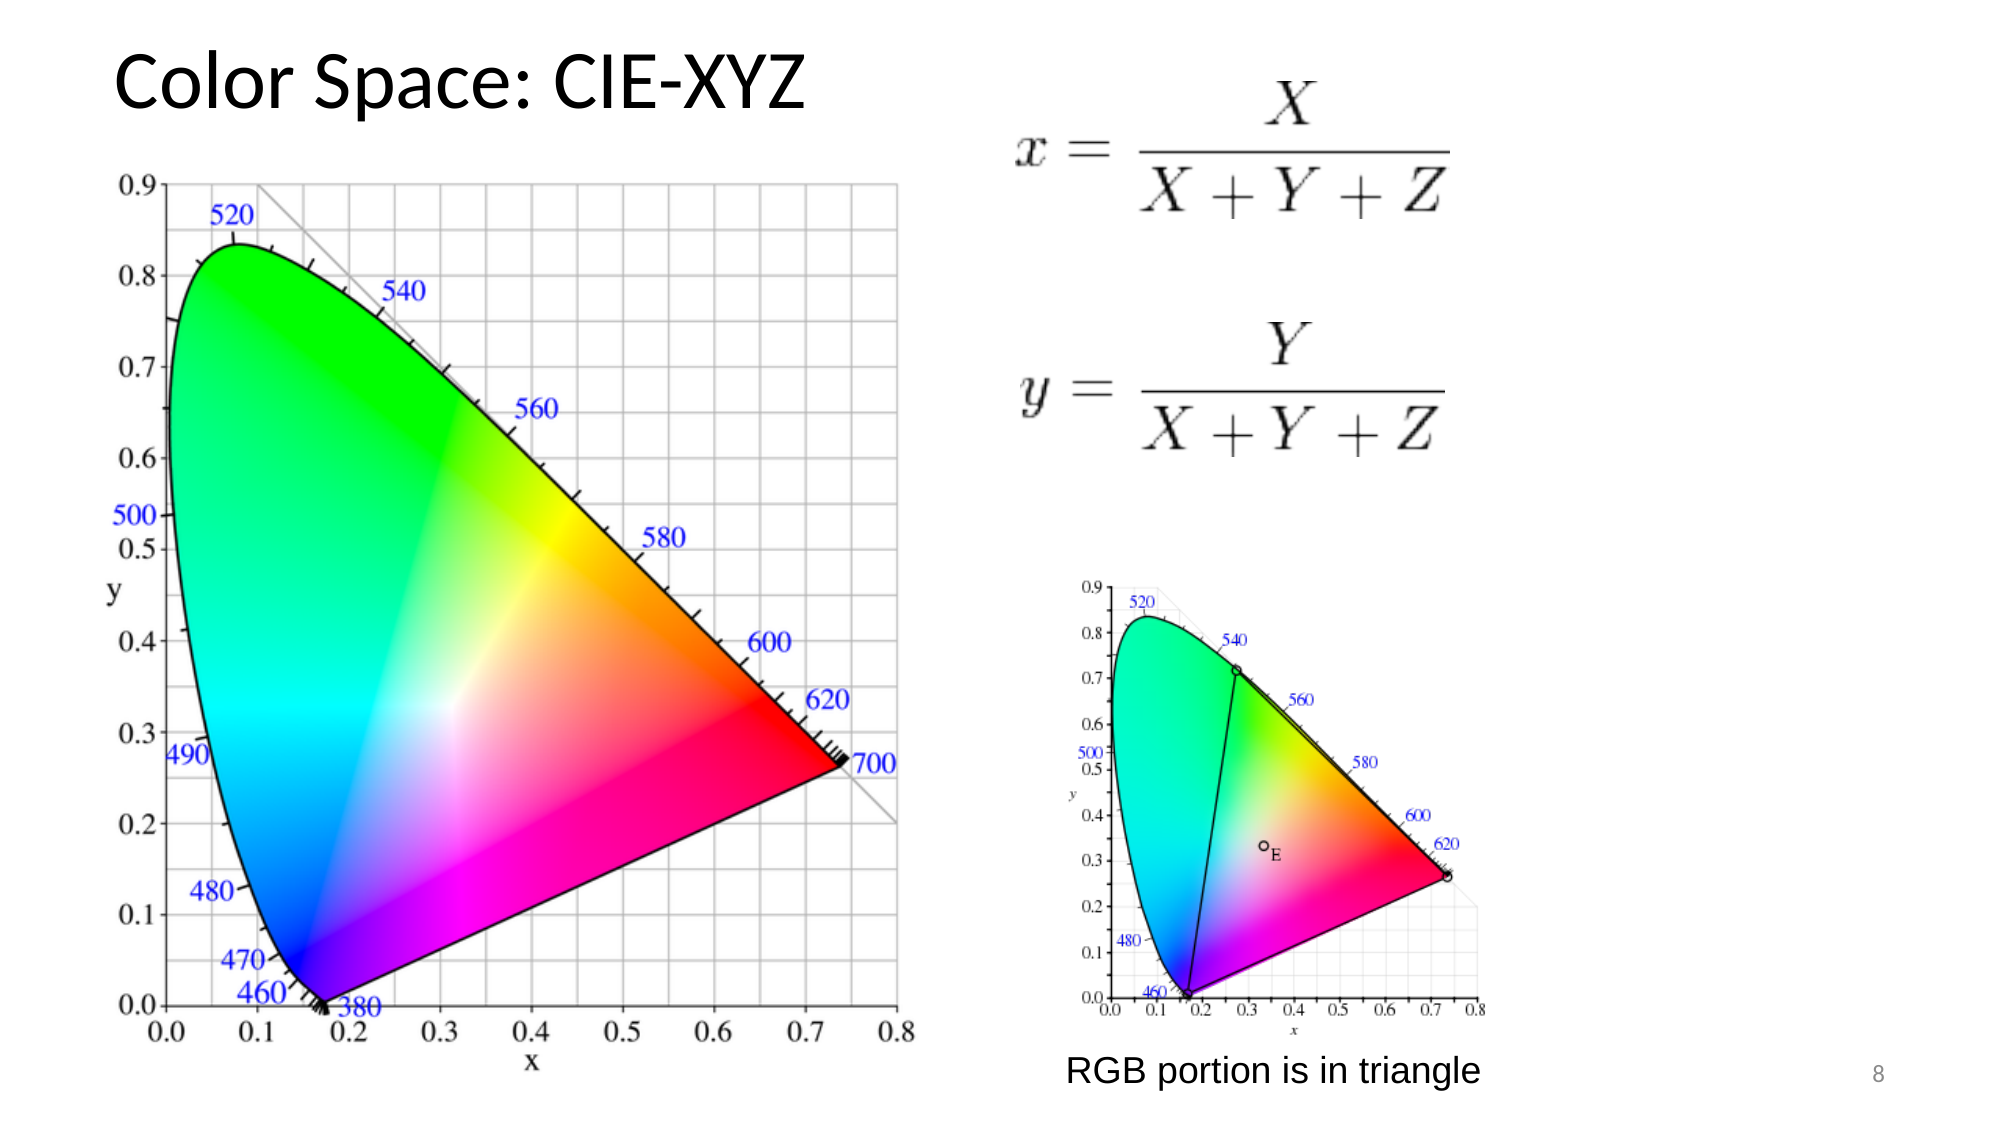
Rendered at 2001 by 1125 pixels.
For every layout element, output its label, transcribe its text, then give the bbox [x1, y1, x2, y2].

text_box RGB portion is in triangle [1050, 1038, 1433, 1099]
picture [1019, 321, 1445, 457]
title Color Space: CIE-XYZ [99, 0, 1901, 151]
picture [83, 149, 931, 1087]
picture [1058, 574, 1500, 1044]
slide_number 8 [1433, 1042, 1900, 1103]
picture [1014, 80, 1451, 219]
